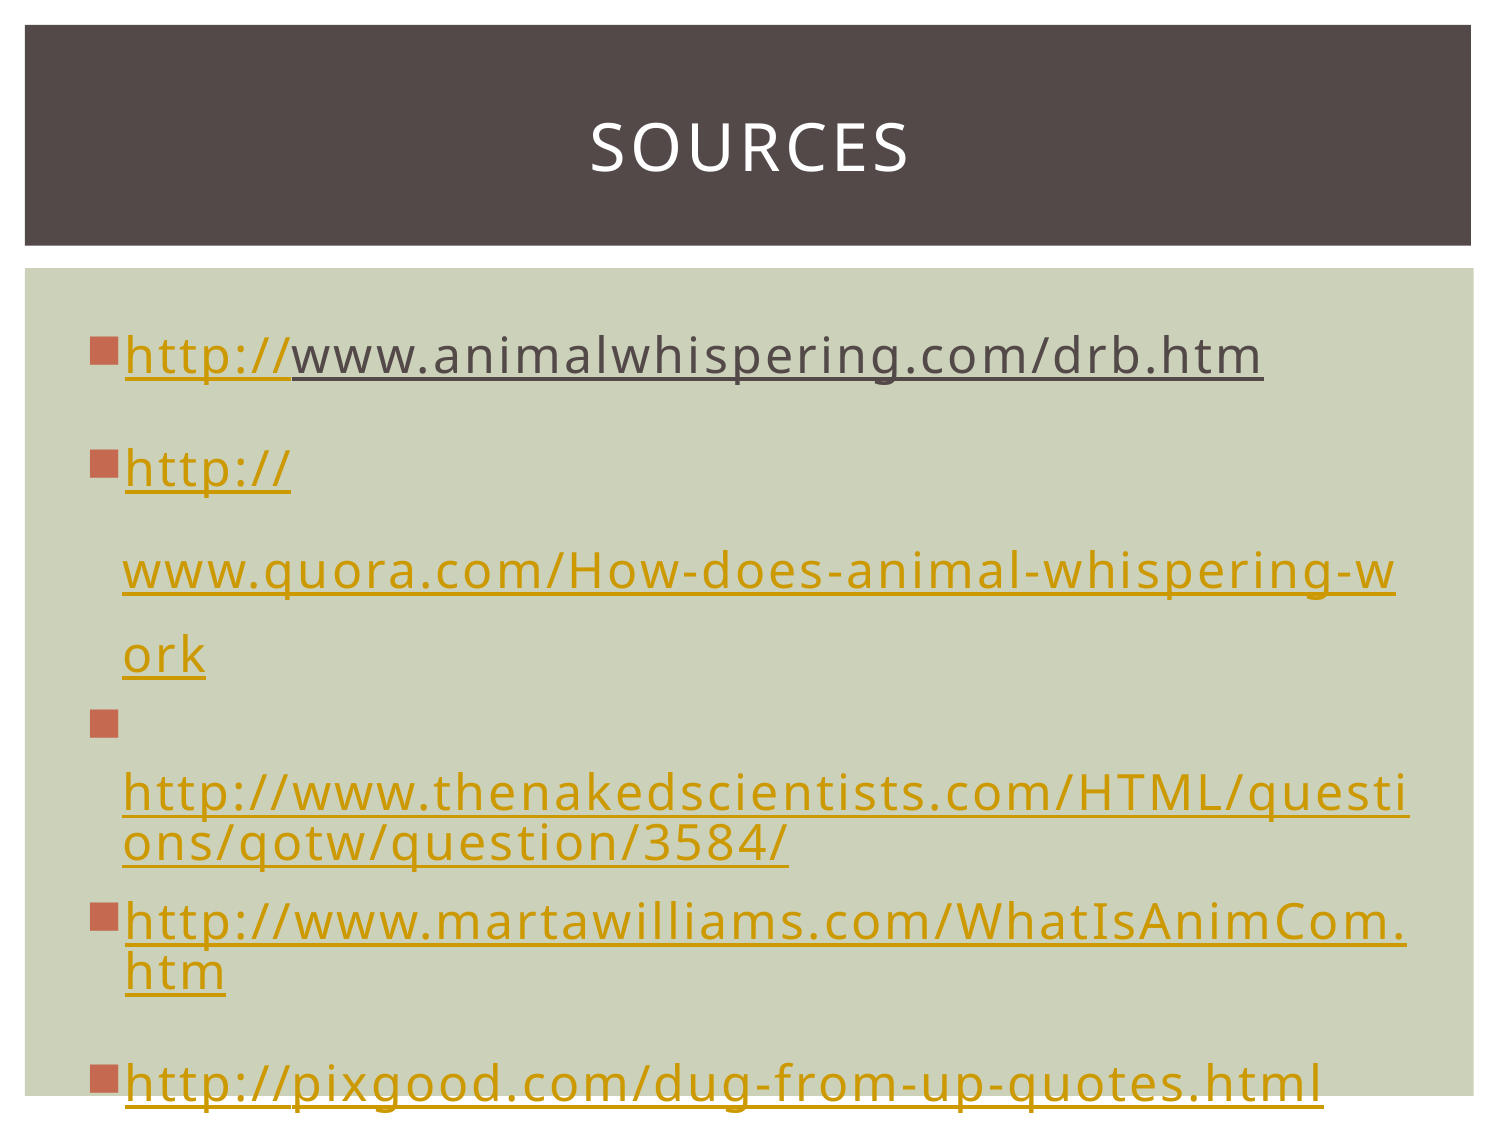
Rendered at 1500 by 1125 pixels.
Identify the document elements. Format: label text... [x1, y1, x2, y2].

title Sources [62, 58, 1438, 232]
list http://www.animalwhispering.com/drb.htm http://www.quora.com/How-does-animal-whispering-work http://www.thenakedscientists.com/HTML/questions/qotw/question/3584/ http://www.martawilliams.com/WhatIsAnimCom.htm http://pixgood.com/dug-from-up-quotes.html [62, 281, 1442, 1005]
